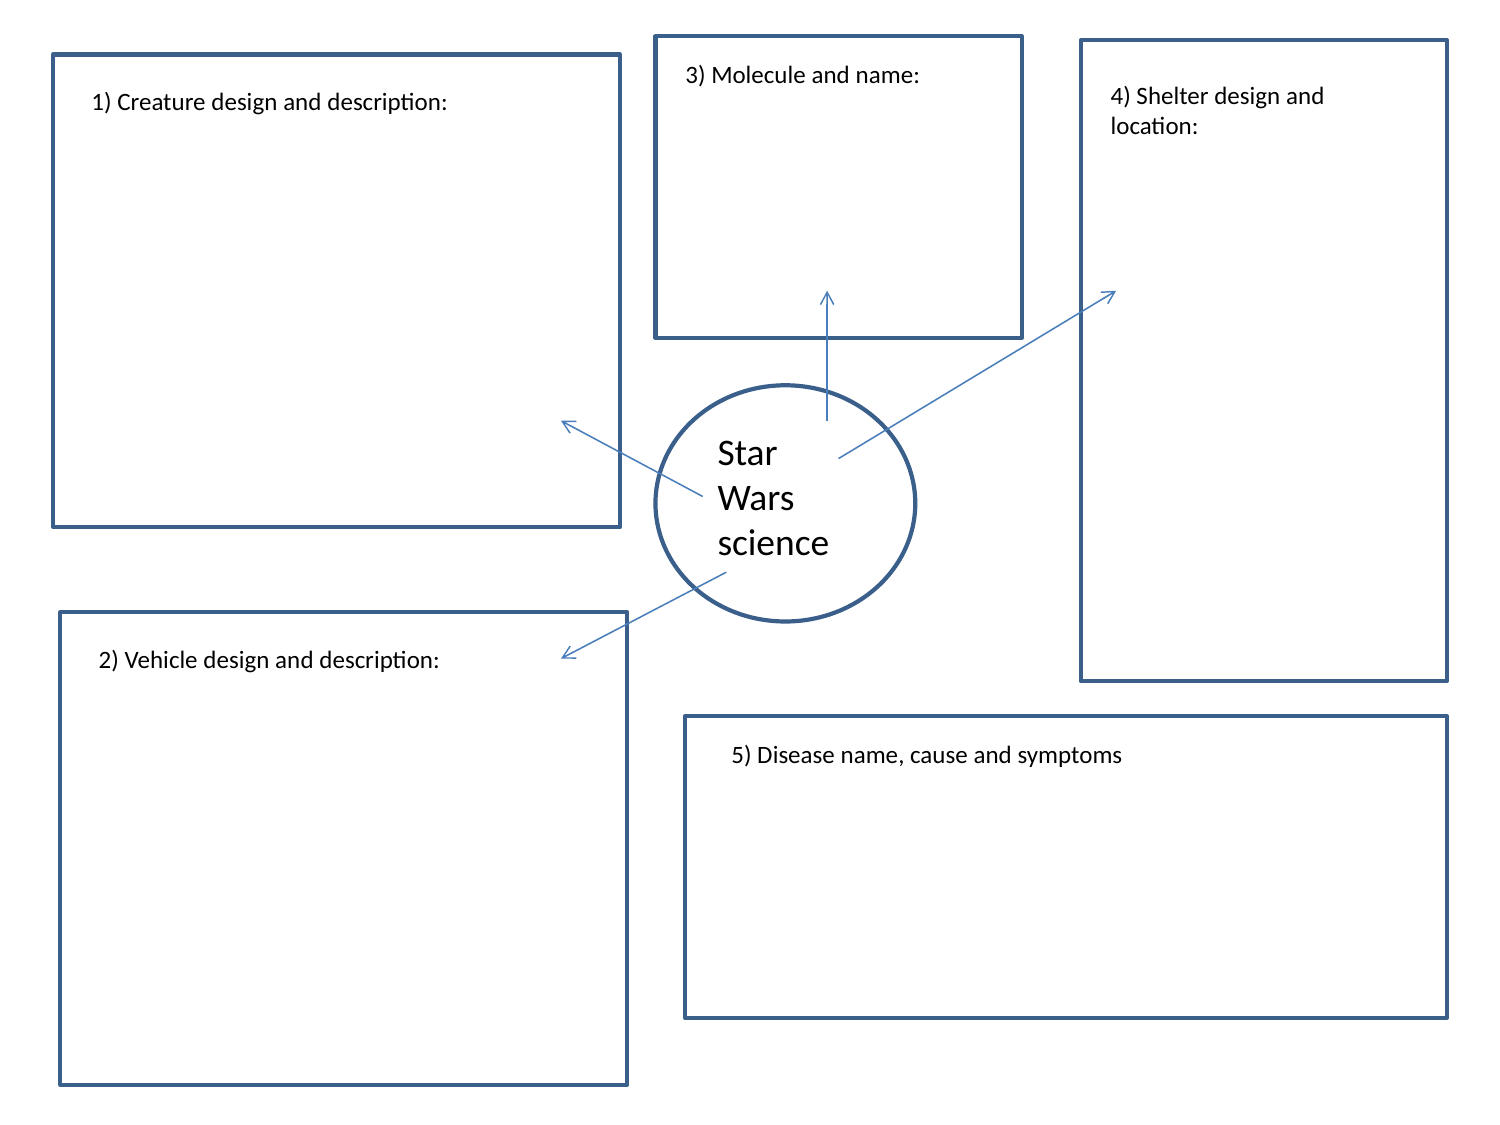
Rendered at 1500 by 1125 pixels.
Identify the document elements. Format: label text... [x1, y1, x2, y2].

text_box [560, 571, 727, 659]
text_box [52, 54, 621, 528]
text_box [1080, 40, 1448, 682]
text_box Star Wars science [702, 420, 868, 571]
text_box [60, 612, 628, 1085]
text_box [684, 715, 1448, 1018]
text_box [655, 36, 1022, 339]
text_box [560, 420, 703, 497]
text_box [653, 504, 702, 570]
text_box [691, 383, 822, 420]
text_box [838, 290, 1117, 459]
text_box [727, 467, 918, 624]
